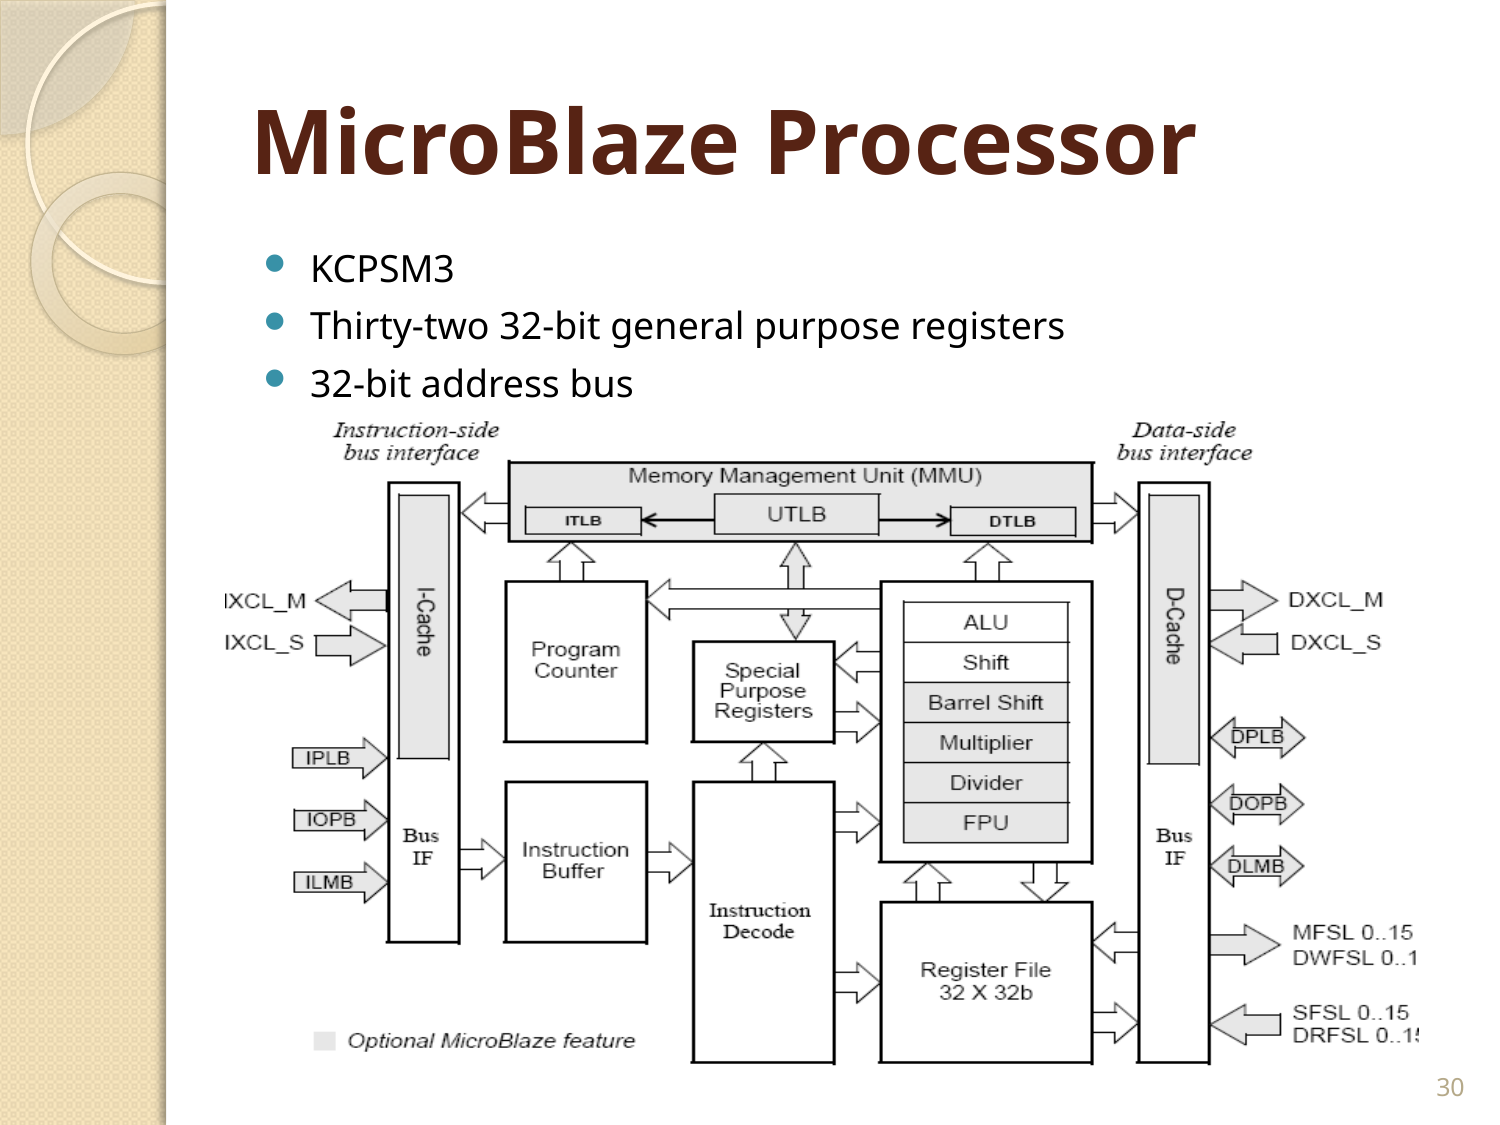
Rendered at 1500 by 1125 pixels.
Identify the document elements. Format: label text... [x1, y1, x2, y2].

slide_number 30 [1413, 1034, 1488, 1113]
list KCPSM3 Thirty-two 32-bit general purpose registers 32-bit address bus [235, 237, 1466, 1025]
title MicroBlaze Processor [235, 45, 1466, 233]
picture [224, 412, 1419, 1068]
